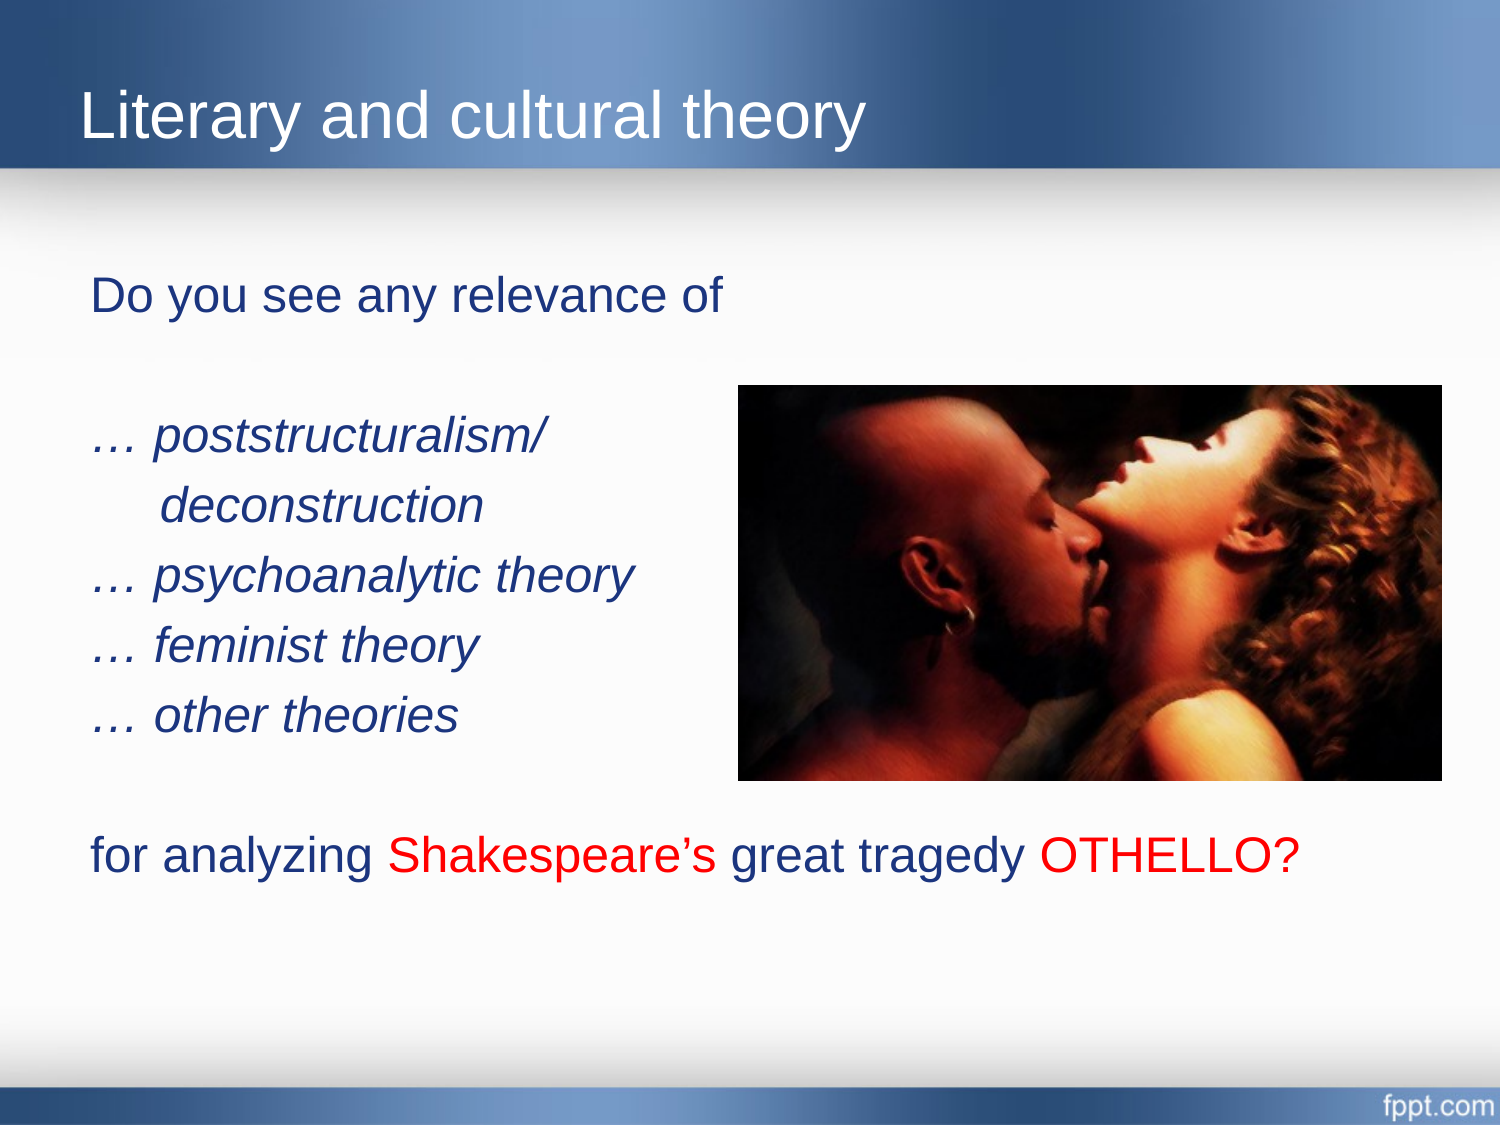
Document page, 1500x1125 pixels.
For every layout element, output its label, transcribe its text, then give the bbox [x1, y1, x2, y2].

picture [0, 0, 1500, 1125]
list Do you see any relevance of … poststructuralism/ deconstruction … psychoanalytic theory … feminist theory … other theories for analyzing Shakespeare’s great tragedy OTHELLO? [74, 255, 1426, 1048]
title Literary and cultural theory [64, 30, 1416, 193]
